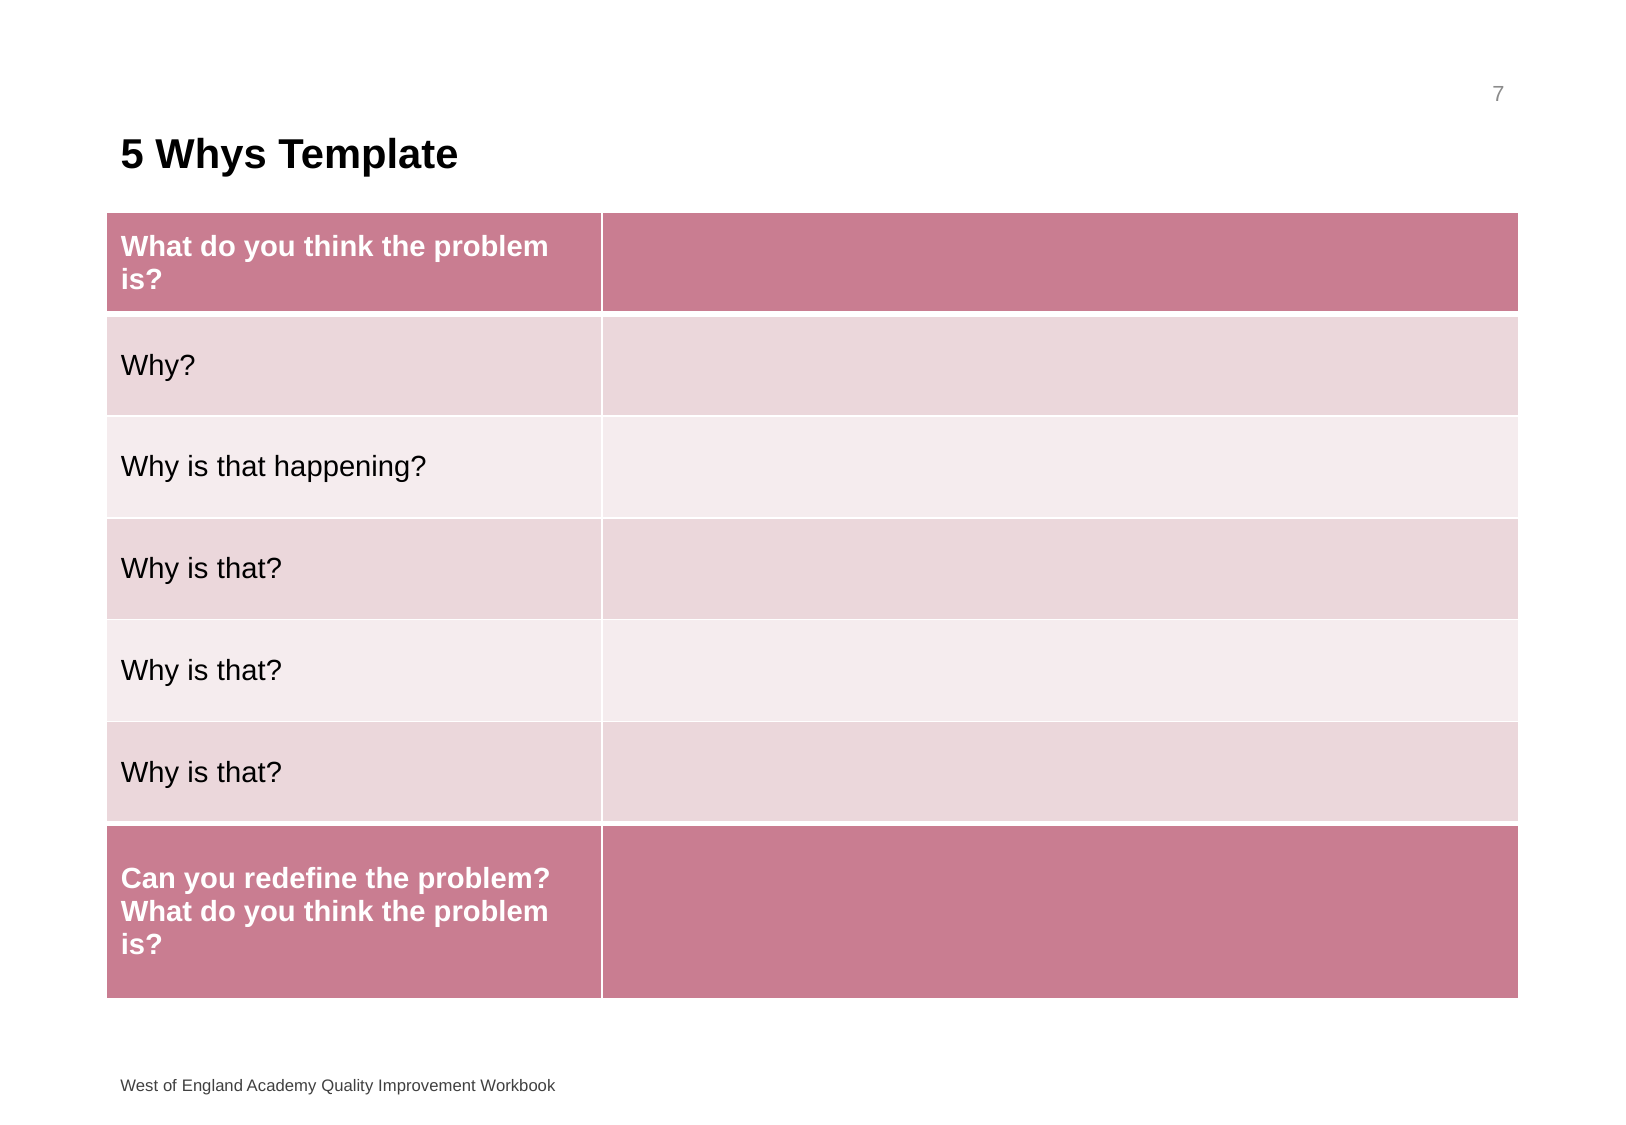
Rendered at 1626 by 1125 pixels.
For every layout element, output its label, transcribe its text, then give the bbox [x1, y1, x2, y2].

table_cell Why is that happening? [107, 417, 601, 517]
footer West of England Academy Quality Improvement Workbook [105, 1042, 1116, 1103]
table_cell [603, 722, 1518, 821]
table_cell [603, 317, 1518, 415]
table_cell [603, 826, 1518, 998]
title 5 Whys Template [105, 125, 1520, 211]
table_header [603, 213, 1518, 311]
table_cell Can you redefine the problem? What do you think the problem is? [107, 826, 601, 998]
slide_number 7 [1167, 62, 1520, 123]
table_cell Why is that? [107, 722, 601, 821]
table_cell [603, 620, 1518, 721]
table_cell Why? [107, 317, 601, 415]
table_cell [603, 519, 1518, 619]
table_cell Why is that? [107, 620, 601, 721]
table_cell Why is that? [107, 519, 601, 619]
table_header What do you think the problem is? [107, 213, 601, 311]
table_cell [603, 417, 1518, 517]
